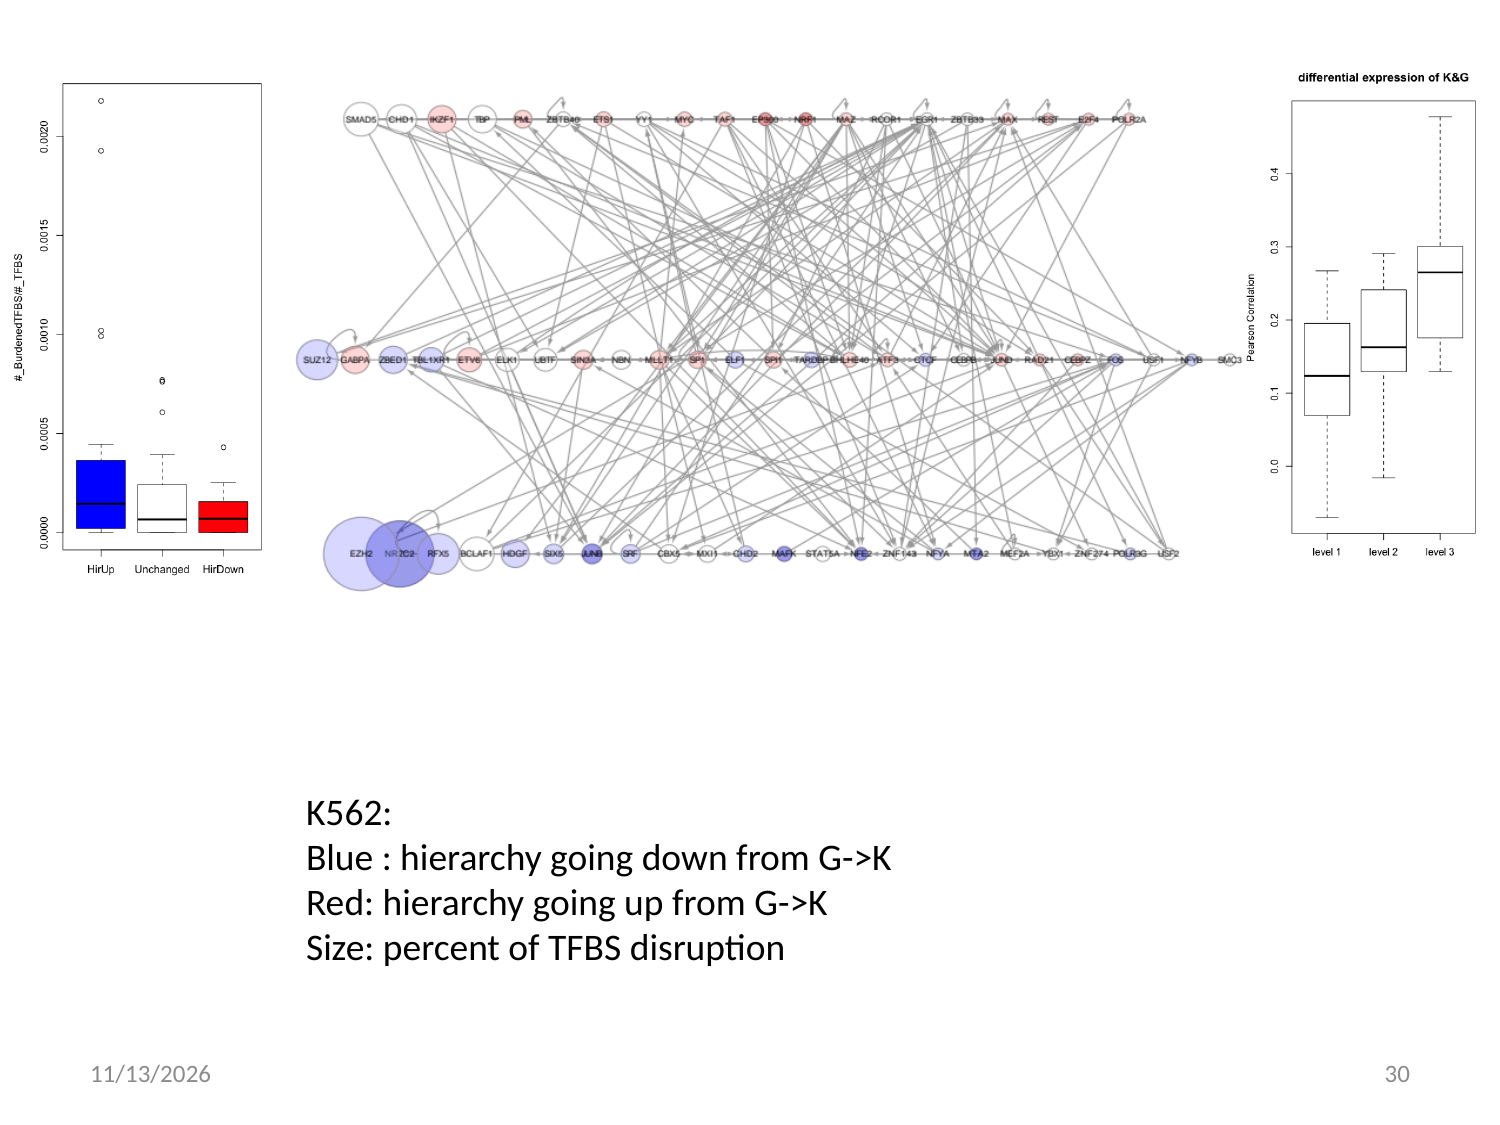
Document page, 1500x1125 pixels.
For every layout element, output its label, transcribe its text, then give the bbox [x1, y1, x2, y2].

picture [10, 31, 1500, 616]
slide_number 30 [1074, 1042, 1425, 1103]
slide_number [75, 1042, 425, 1103]
text_box K562: Blue : hierarchy going down from G->K Red: hierarchy going up from G->K Size: percent of TFBS disruption [291, 780, 908, 976]
